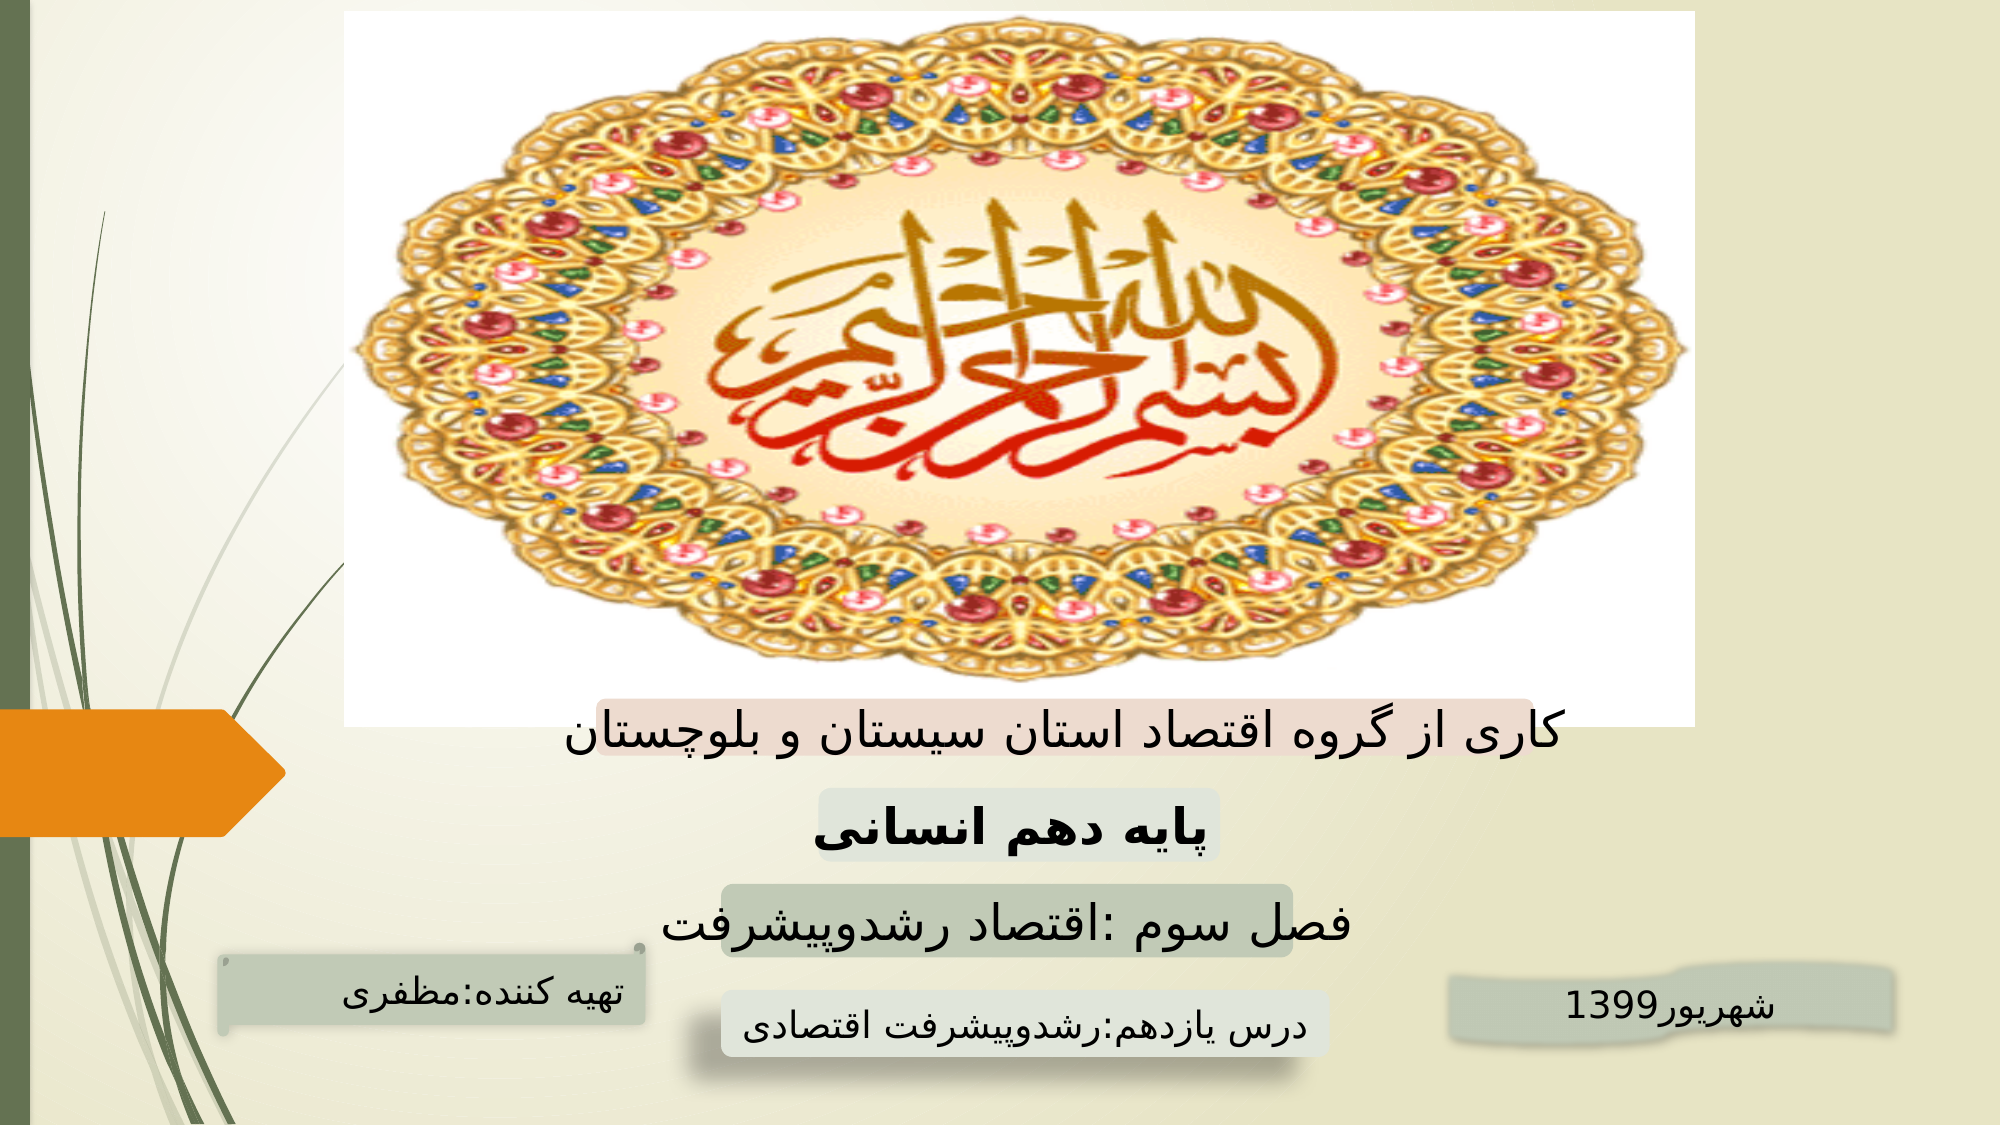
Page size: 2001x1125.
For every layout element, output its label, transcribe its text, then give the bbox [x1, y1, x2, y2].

text_box درس یازدهم:رشدوپیشرفت اقتصادی [719, 988, 1331, 1059]
text_box تهیه کننده:مظفری [215, 941, 647, 1038]
text_box فصل سوم :اقتصاد رشدوپیشرفت [721, 883, 1294, 958]
text_box کاری از گروه اقتصاد استان سیستان و بلوچستان [596, 737, 1534, 756]
picture [343, 11, 1695, 728]
text_box شهریور1399 [1453, 966, 1889, 1041]
text_box پایه دهم انسانی [818, 787, 1221, 862]
